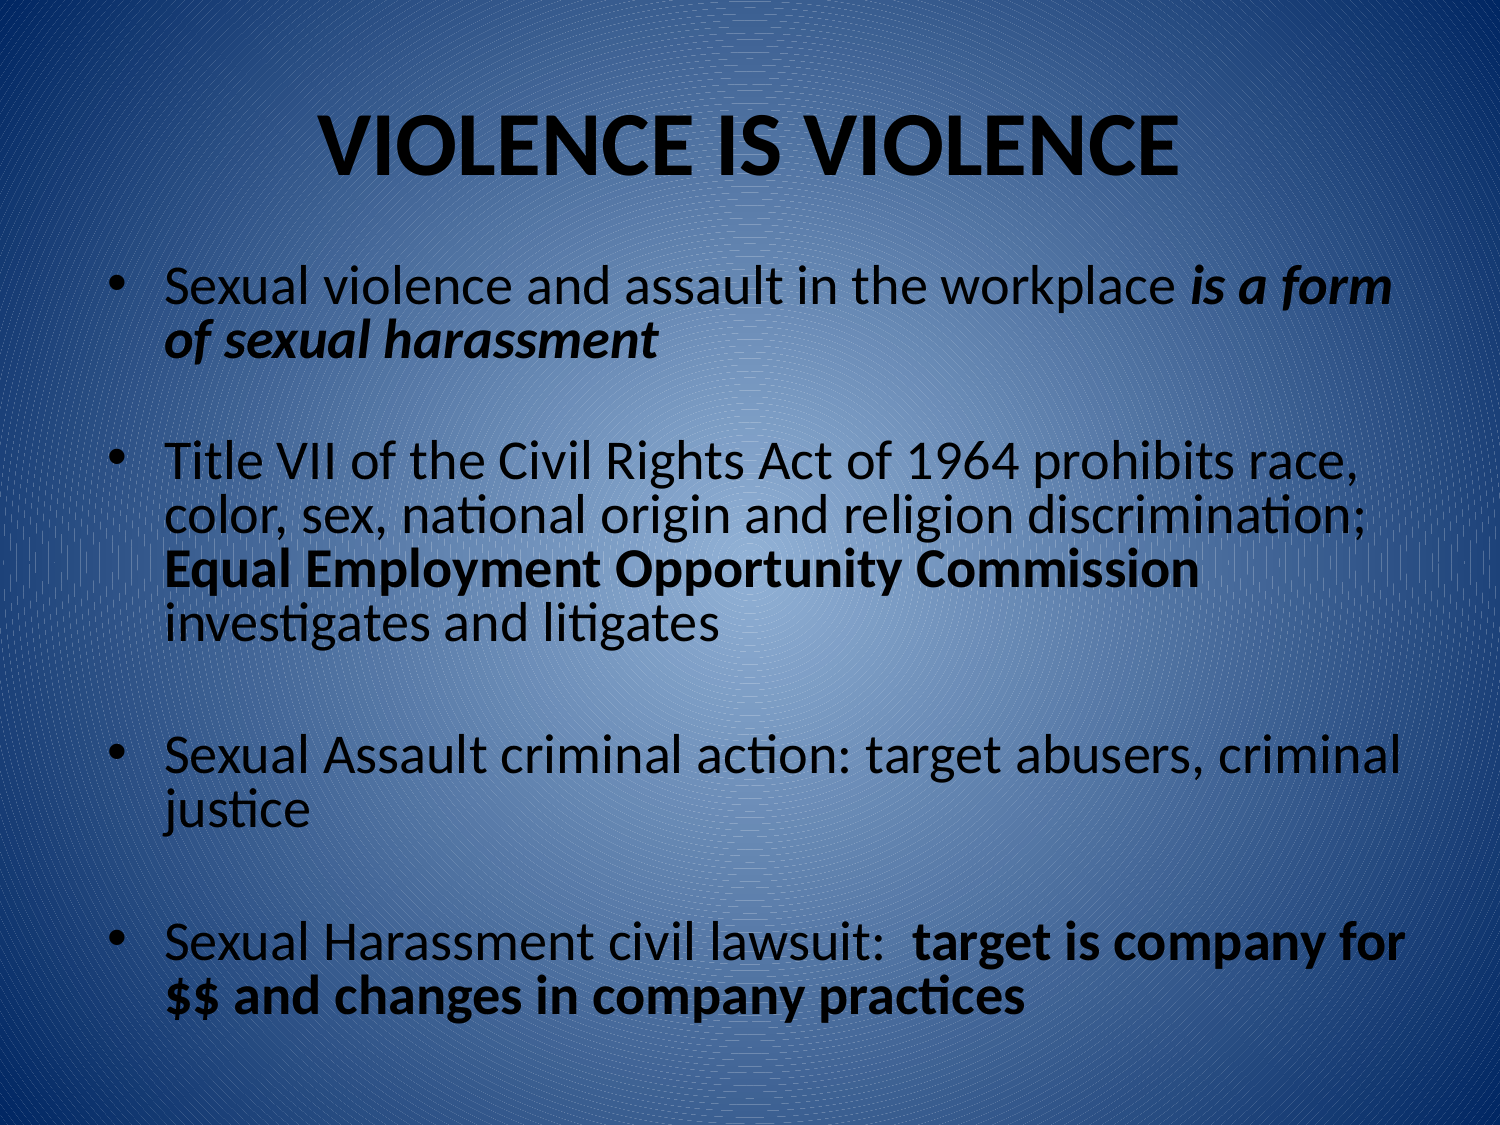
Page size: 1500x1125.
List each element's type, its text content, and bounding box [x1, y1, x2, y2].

title VIOLENCE IS VIOLENCE [75, 45, 1425, 233]
list Sexual violence and assault in the workplace is a form of sexual harassment Title VII of the Civil Rights Act of 1964 prohibits race, color, sex, national origin and religion discrimination; Equal Employment Opportunity Commission investigates and litigates Sexual Assault criminal action: target abusers, criminal justice Sexual Harassment civil lawsuit: target is company for $$ and changes in company practices [75, 254, 1425, 1082]
